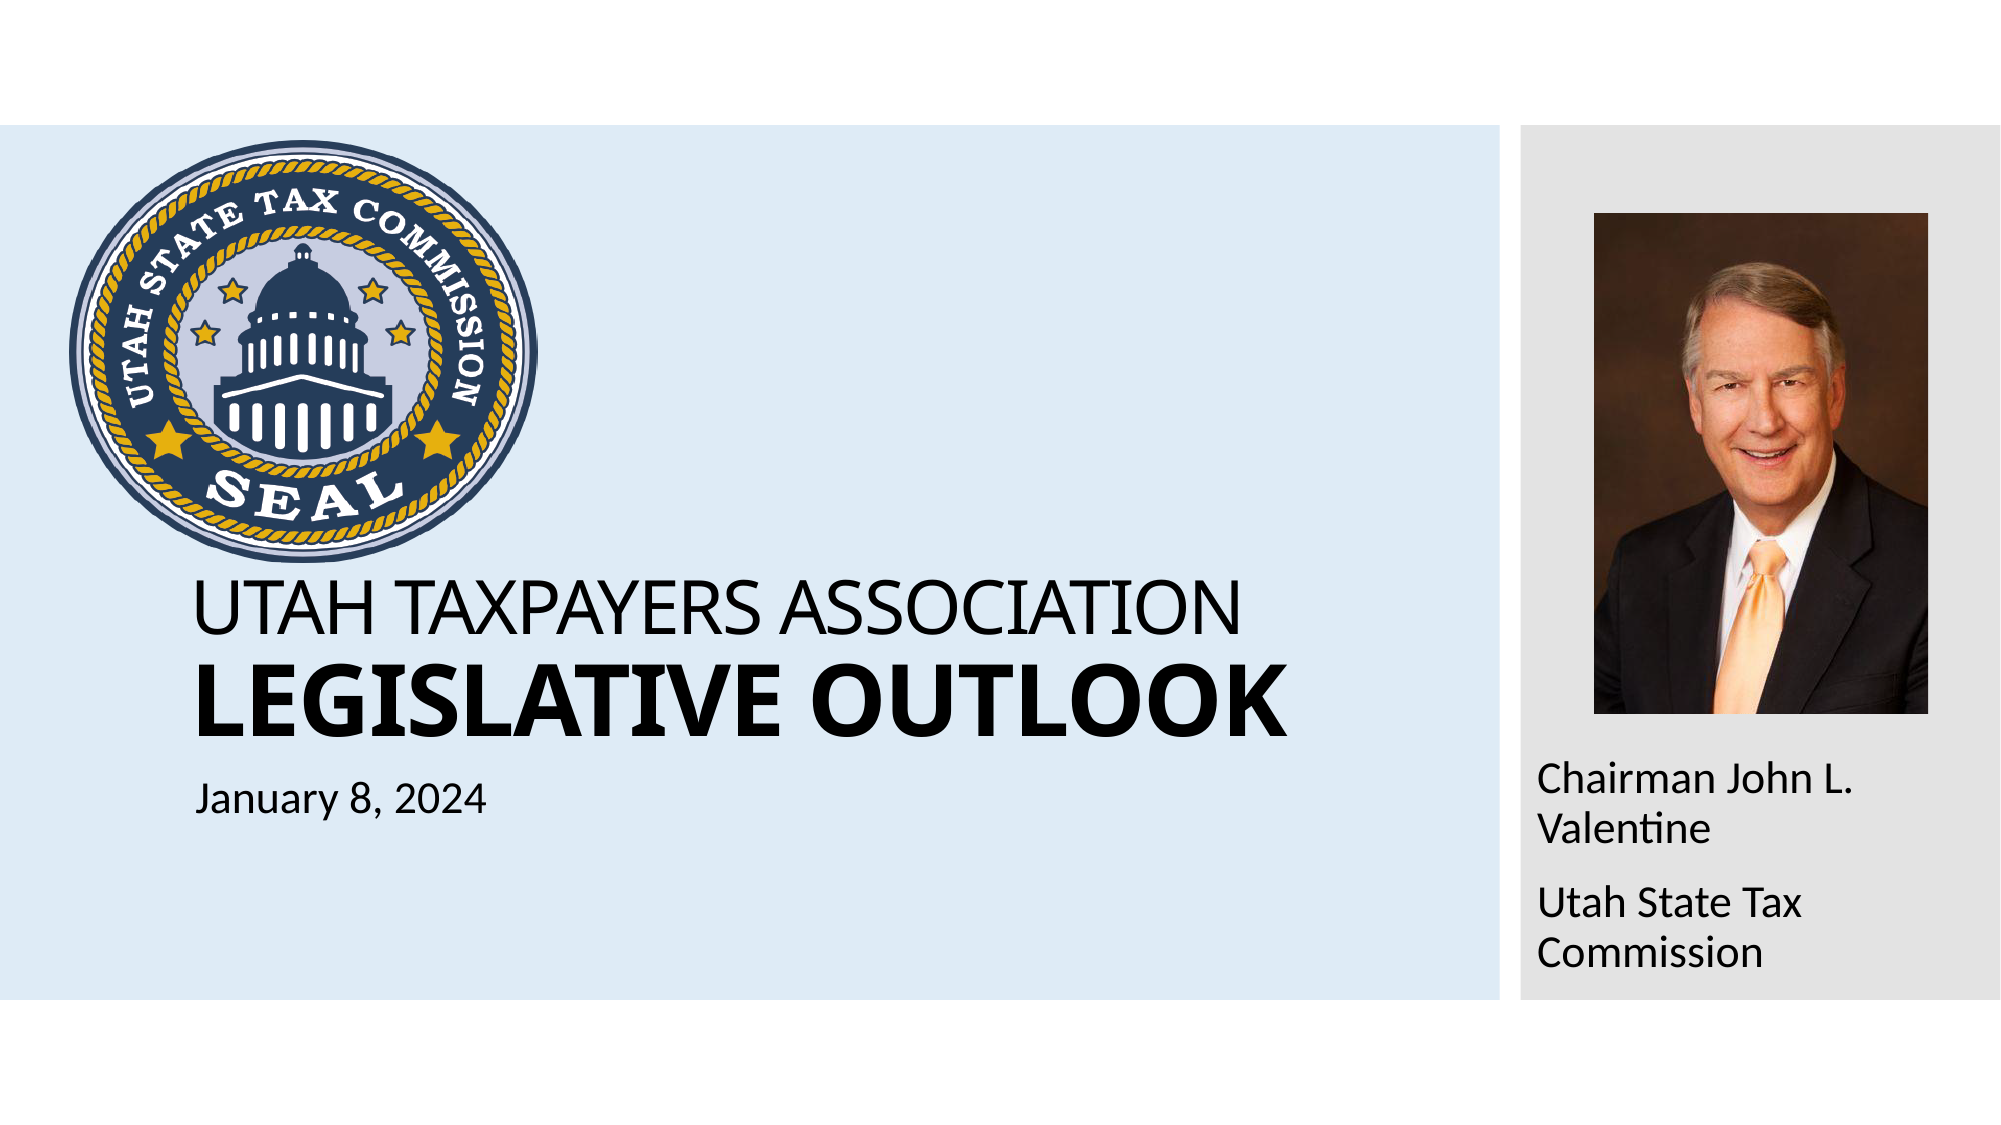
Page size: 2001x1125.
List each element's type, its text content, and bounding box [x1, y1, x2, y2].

picture [1593, 212, 1929, 714]
picture [68, 140, 538, 563]
subtitle January 8, 2024 [180, 766, 1381, 917]
title UTAH TAXPAYERS ASSOCIATION LEGISLATIVE OUTLOOK [175, 213, 1376, 767]
text_box Chairman John L. Valentine Utah State Tax Commission [1522, 746, 2000, 999]
